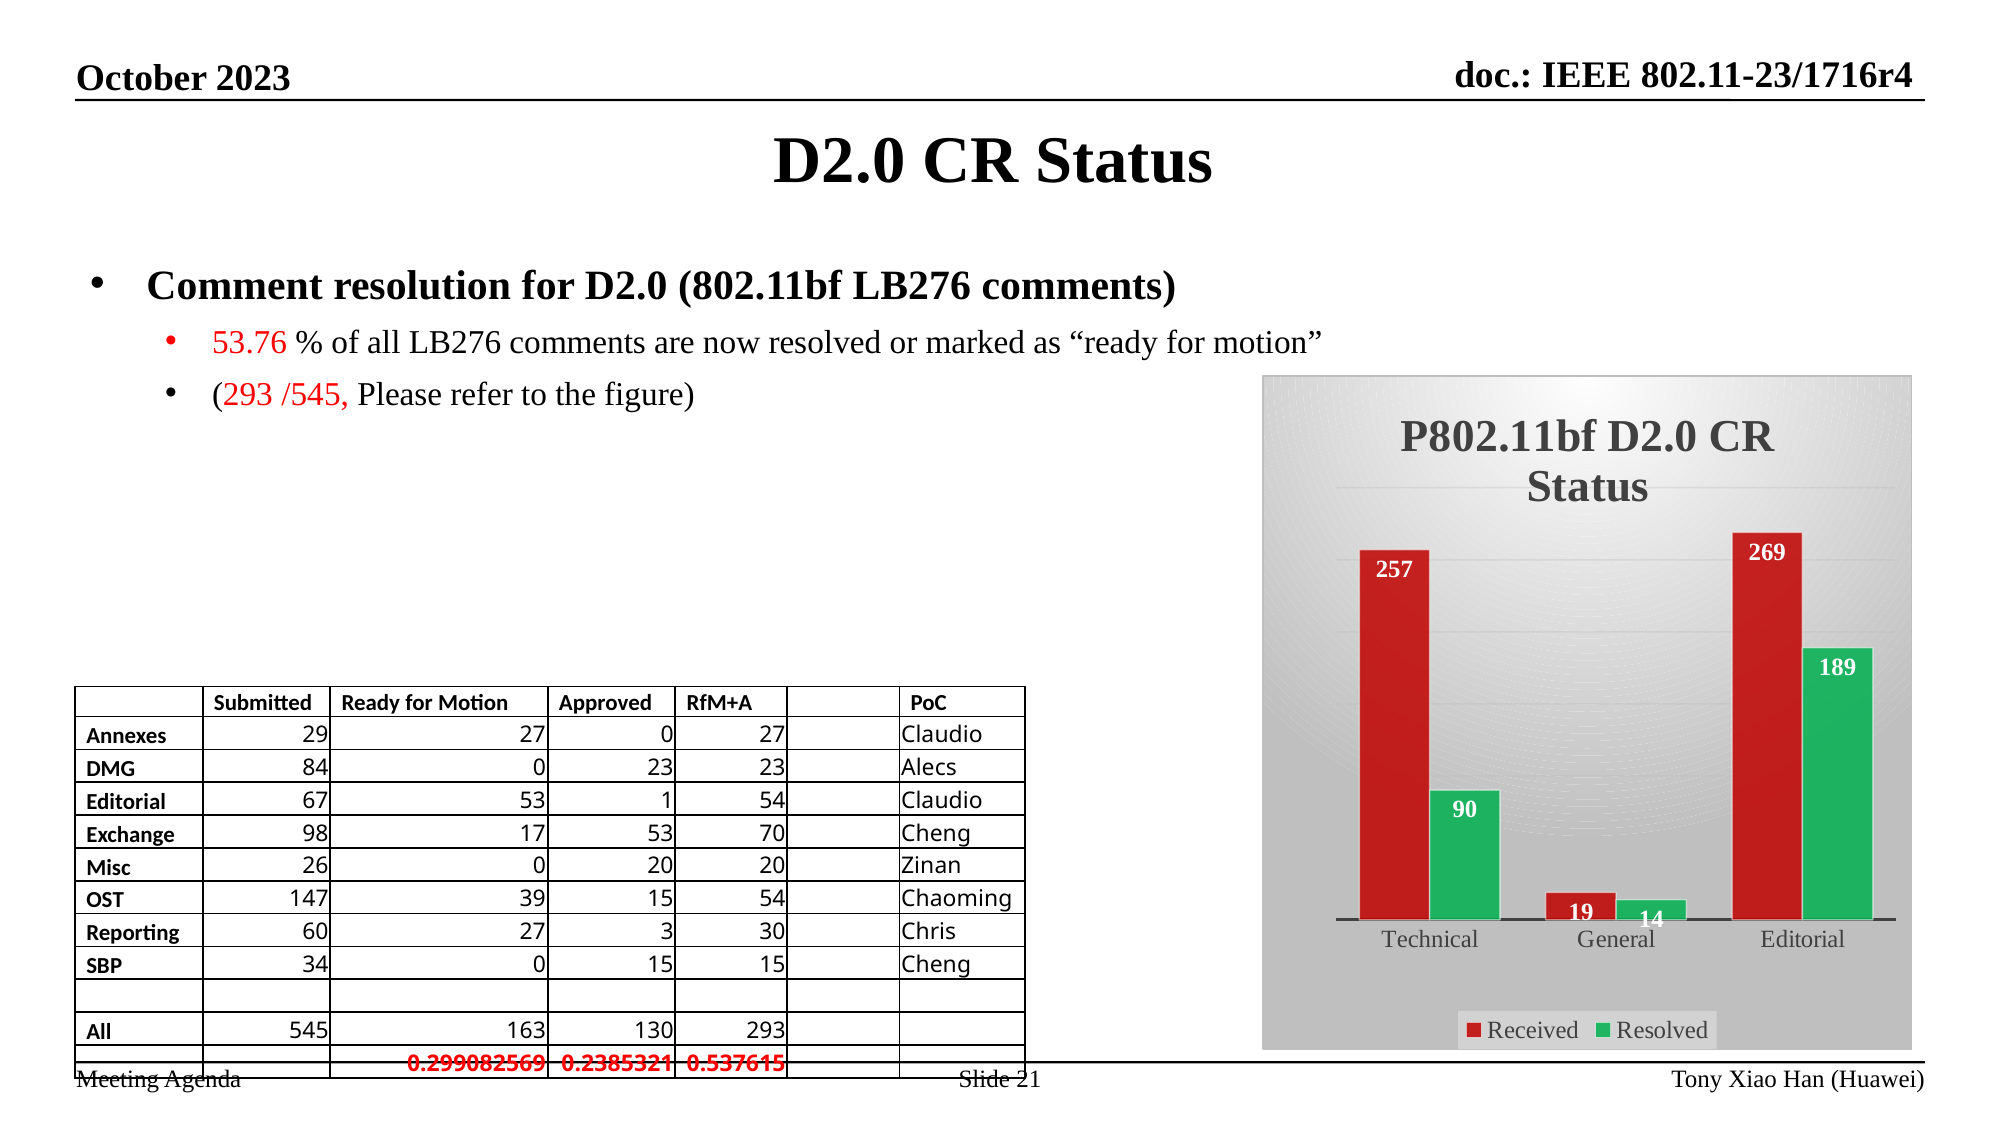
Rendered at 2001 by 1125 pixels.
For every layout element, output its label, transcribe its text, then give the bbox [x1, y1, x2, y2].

table_cell 29 [204, 717, 329, 749]
table_header Submitted [204, 687, 329, 716]
table_cell Claudio [900, 783, 1024, 814]
table_cell [900, 980, 1024, 1011]
table_cell 17 [331, 816, 547, 847]
table_header [76, 687, 202, 716]
table_cell [676, 980, 786, 1011]
table_cell [549, 980, 674, 1011]
table_cell Cheng [900, 947, 1024, 978]
table_cell [788, 947, 899, 978]
table_cell [788, 783, 899, 814]
table_cell 34 [204, 947, 329, 978]
table_cell Editorial [76, 783, 202, 814]
table_cell 0.2385321 [549, 1046, 674, 1077]
table_cell 27 [331, 914, 547, 946]
table_cell 27 [676, 717, 786, 749]
table_cell Annexes [76, 717, 202, 749]
table_cell [788, 914, 899, 946]
table_cell 20 [549, 849, 674, 880]
table_cell Reporting [76, 914, 202, 946]
table_cell [788, 1046, 899, 1077]
table_cell 98 [204, 816, 329, 847]
table_header Ready for Motion [331, 687, 547, 716]
table_cell Chris [900, 914, 1024, 946]
table_cell [788, 882, 899, 913]
table_cell 3 [549, 914, 674, 946]
table_cell 27 [331, 717, 547, 749]
table_cell 0 [331, 750, 547, 781]
table_cell 15 [549, 947, 674, 978]
table_cell Alecs [900, 750, 1024, 781]
table_cell [204, 980, 329, 1011]
table_cell 0 [331, 947, 547, 978]
table_cell 147 [204, 882, 329, 913]
table_cell 23 [676, 750, 786, 781]
table_cell [788, 750, 899, 781]
table_cell 39 [331, 882, 547, 913]
table_cell 0.299082569 [331, 1046, 547, 1077]
table_cell 15 [676, 947, 786, 978]
table_cell 545 [204, 1013, 329, 1044]
table_header [788, 687, 899, 716]
table_cell [788, 980, 899, 1011]
table_header RfM+A [676, 687, 786, 716]
table_cell [788, 717, 899, 749]
table_cell 0 [331, 849, 547, 880]
table_cell 53 [549, 816, 674, 847]
table_header Approved [549, 687, 674, 716]
table_cell 23 [549, 750, 674, 781]
table_cell [788, 1013, 899, 1044]
table_cell Chaoming [900, 882, 1024, 913]
table_cell Zinan [900, 849, 1024, 880]
table_header PoC [900, 687, 1024, 716]
table_cell 30 [676, 914, 786, 946]
table_cell Claudio [900, 717, 1024, 749]
table_cell 60 [204, 914, 329, 946]
chart [1262, 374, 1913, 1051]
table_cell 293 [676, 1013, 786, 1044]
table_cell 163 [331, 1013, 547, 1044]
table_cell Exchange [76, 816, 202, 847]
table_cell DMG [76, 750, 202, 781]
list Comment resolution for D2.0 (802.11bf LB276 comments) 53.76 % of all LB276 comments are now resolved or marked as “ready for motion” (293 /545, Please refer to the figure) [75, 249, 1425, 938]
table_cell 67 [204, 783, 329, 814]
table_cell 15 [549, 882, 674, 913]
table_cell [788, 849, 899, 880]
table_cell 26 [204, 849, 329, 880]
table_cell 130 [549, 1013, 674, 1044]
table_cell 0.537615 [676, 1046, 786, 1077]
table_cell 84 [204, 750, 329, 781]
table_cell [788, 816, 899, 847]
table_cell [900, 1046, 1024, 1077]
table_cell 70 [676, 816, 786, 847]
table_cell [76, 980, 202, 1011]
table_cell Misc [76, 849, 202, 880]
table_cell [204, 1046, 329, 1077]
table_cell [76, 1046, 202, 1077]
table_cell OST [76, 882, 202, 913]
table_cell 54 [676, 783, 786, 814]
table_cell [900, 1013, 1024, 1044]
table_cell 0 [549, 717, 674, 749]
table_cell 53 [331, 783, 547, 814]
table_cell 54 [676, 882, 786, 913]
title D2.0 CR Status [75, 112, 1913, 200]
table_cell 1 [549, 783, 674, 814]
table_cell [331, 980, 547, 1011]
table_cell Cheng [900, 816, 1024, 847]
table_cell 20 [676, 849, 786, 880]
table_cell All [76, 1013, 202, 1044]
table_cell SBP [76, 947, 202, 978]
